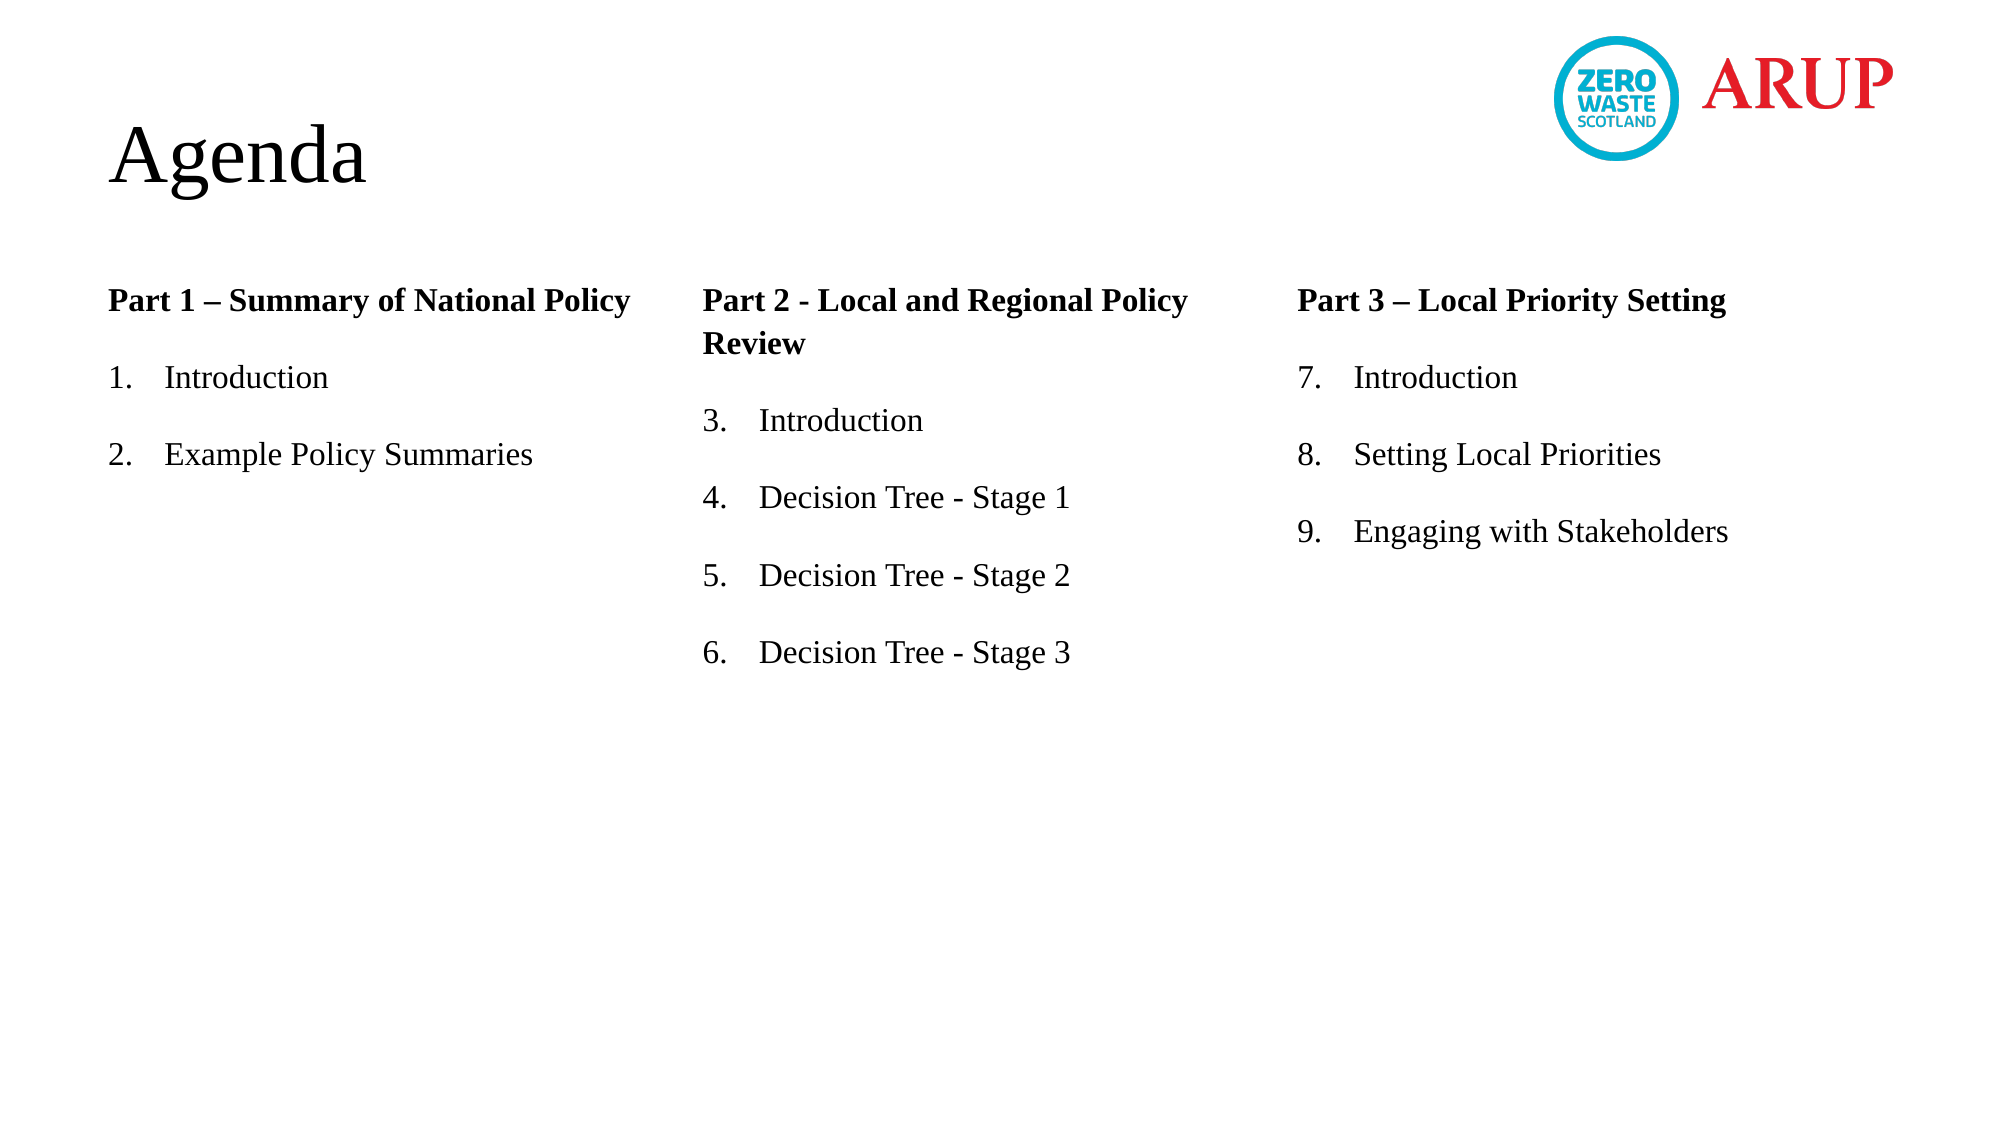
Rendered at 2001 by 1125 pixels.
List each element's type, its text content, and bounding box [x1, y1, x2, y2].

title Agenda [108, 107, 1588, 196]
picture [1702, 58, 1893, 109]
list Part 1 – Summary of National Policy Introduction Example Policy Summaries Part 2 - Local and Regional Policy Review Introduction Decision Tree - Stage 1 Decision Tree - Stage 2 Decision Tree - Stage 3 Part 3 – Local Priority Setting Introduction Setting Local Priorities Engaging with Stakeholders [108, 273, 1892, 989]
picture [1554, 36, 1679, 161]
